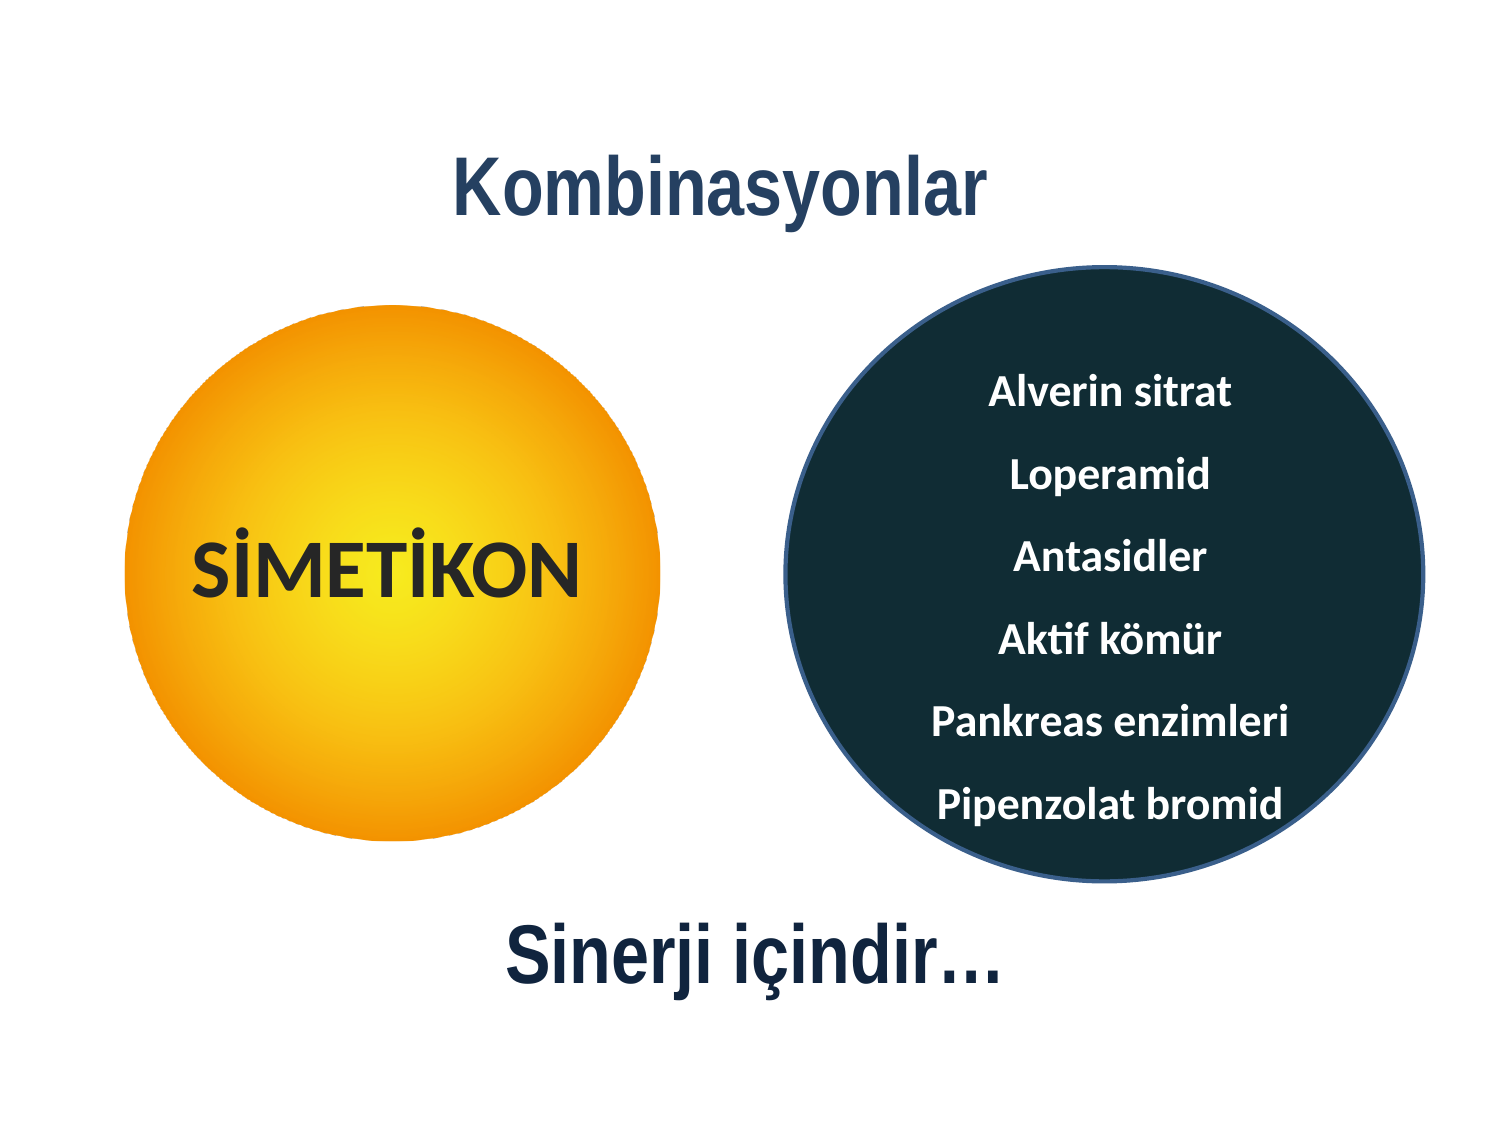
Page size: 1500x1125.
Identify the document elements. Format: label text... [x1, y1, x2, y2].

text_box [1365, 393, 1426, 755]
text_box Alverin sitrat Loperamid Antasidler Aktif kömür Pankreas enzimleri Pipenzolat bromid [856, 326, 1365, 1001]
text_box [912, 265, 1296, 326]
picture [99, 284, 681, 865]
text_box Kombinasyonlar [360, 124, 1081, 239]
text_box [783, 378, 856, 771]
text_box Sinerji içindir… [301, 892, 1211, 1008]
